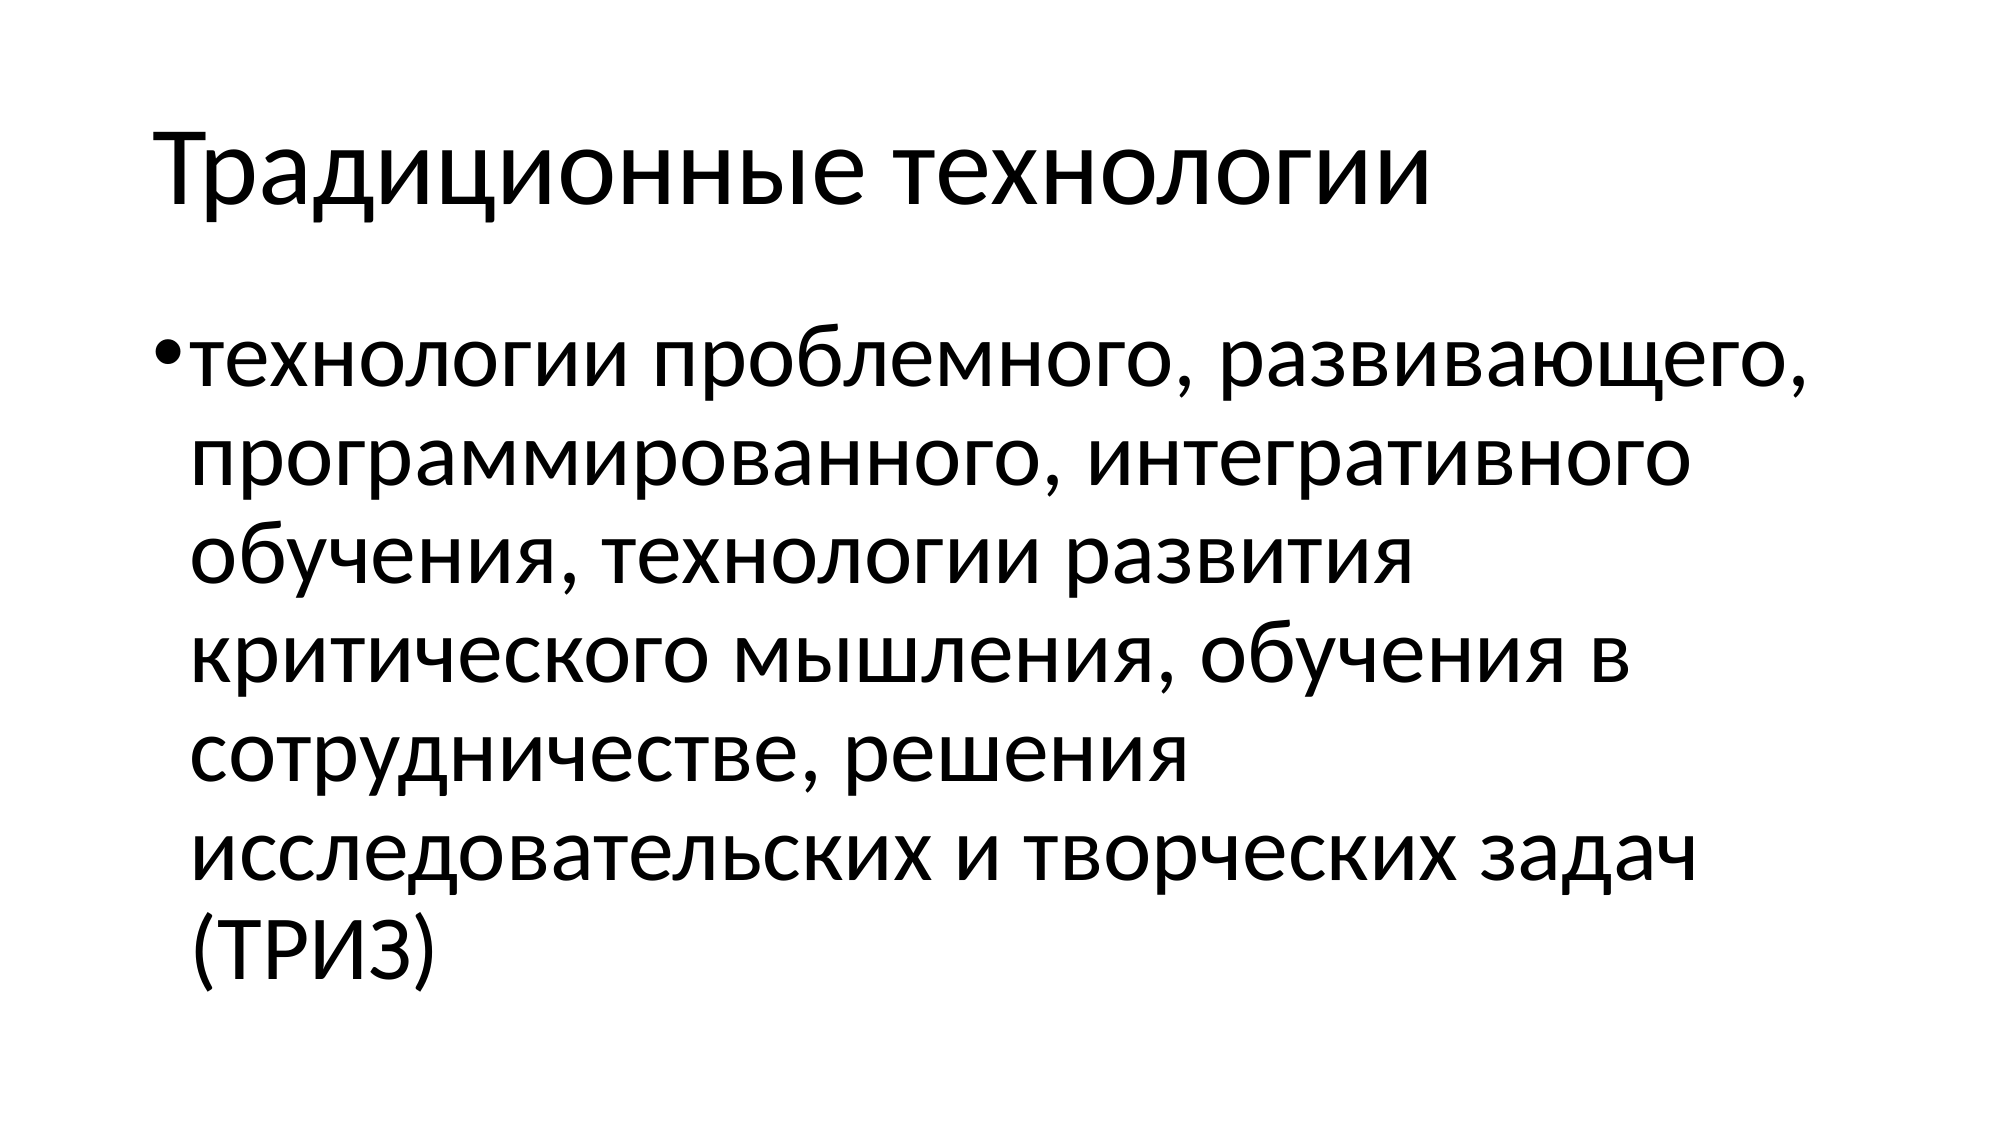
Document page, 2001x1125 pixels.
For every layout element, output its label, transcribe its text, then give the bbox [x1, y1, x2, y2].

list технологии проблемного, развивающего, программированного, интегративного обучения, технологии развития критического мышления, обучения в сотрудничестве, решения исследовательских и творческих задач (ТРИЗ) [137, 299, 1863, 1014]
title Традиционные технологии [137, 59, 1863, 278]
